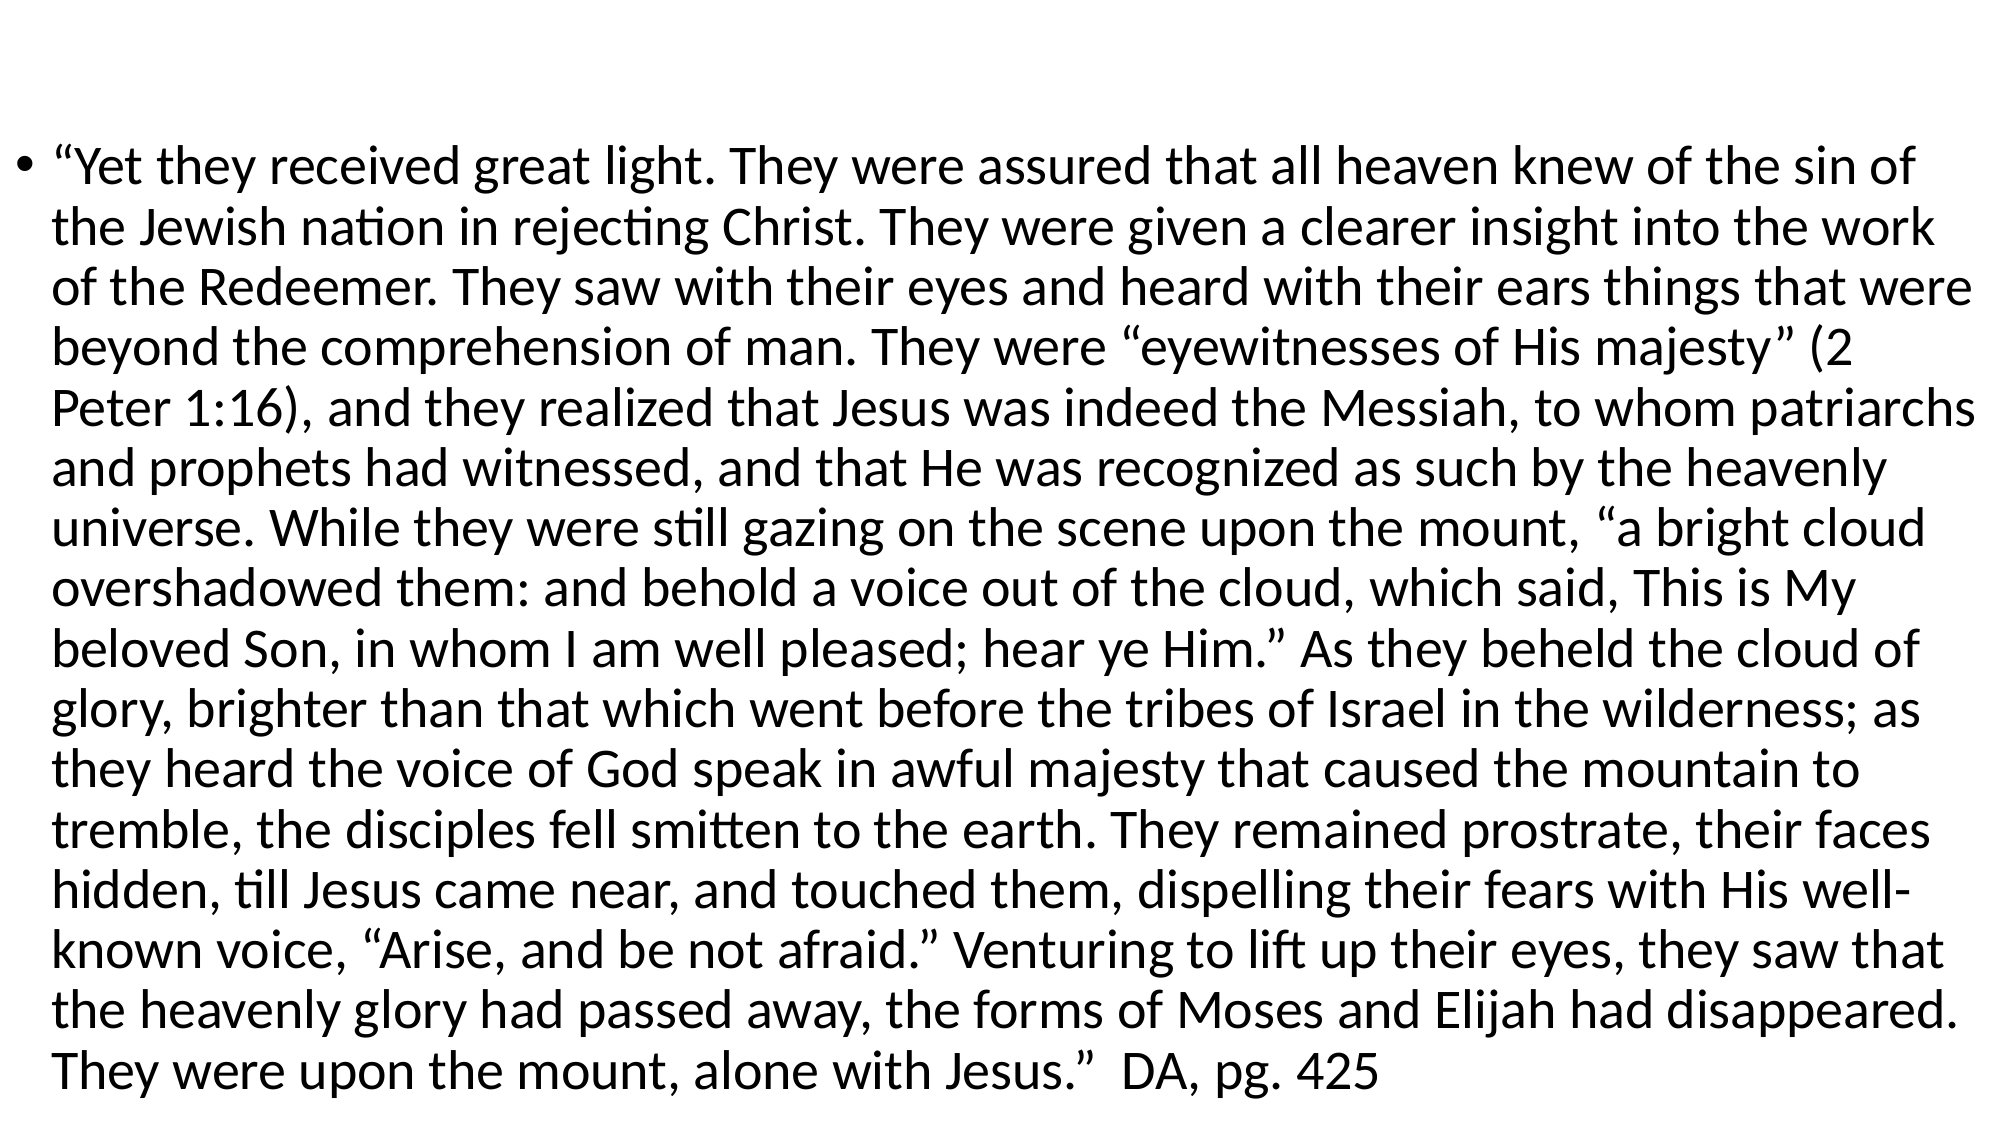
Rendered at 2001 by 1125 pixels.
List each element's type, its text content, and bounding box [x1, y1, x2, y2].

list “Yet they received great light. They were assured that all heaven knew of the sin of the Jewish nation in rejecting Christ. They were given a clearer insight into the work of the Redeemer. They saw with their eyes and heard with their ears things that were beyond the comprehension of man. They were “eyewitnesses of His majesty” (2 Peter 1:16), and they realized that Jesus was indeed the Messiah, to whom patriarchs and prophets had witnessed, and that He was recognized as such by the heavenly universe. While they were still gazing on the scene upon the mount, “a bright cloud overshadowed them: and behold a voice out of the cloud, which said, This is My beloved Son, in whom I am well pleased; hear ye Him.” As they beheld the cloud of glory, brighter than that which went before the tribes of Israel in the wilderness; as they heard the voice of God speak in awful majesty that caused the mountain to tremble, the disciples fell smitten to the earth. They remained prostrate, their faces hidden, till Jesus came near, and touched them, dispelling their fears with His well-known voice, “Arise, and be not afraid.” Venturing to lift up their eyes, they saw that the heavenly glory had passed away, the forms of Moses and Elijah had disappeared. They were upon the mount, alone with Jesus.” DA, pg. 425 [0, 129, 2000, 1125]
